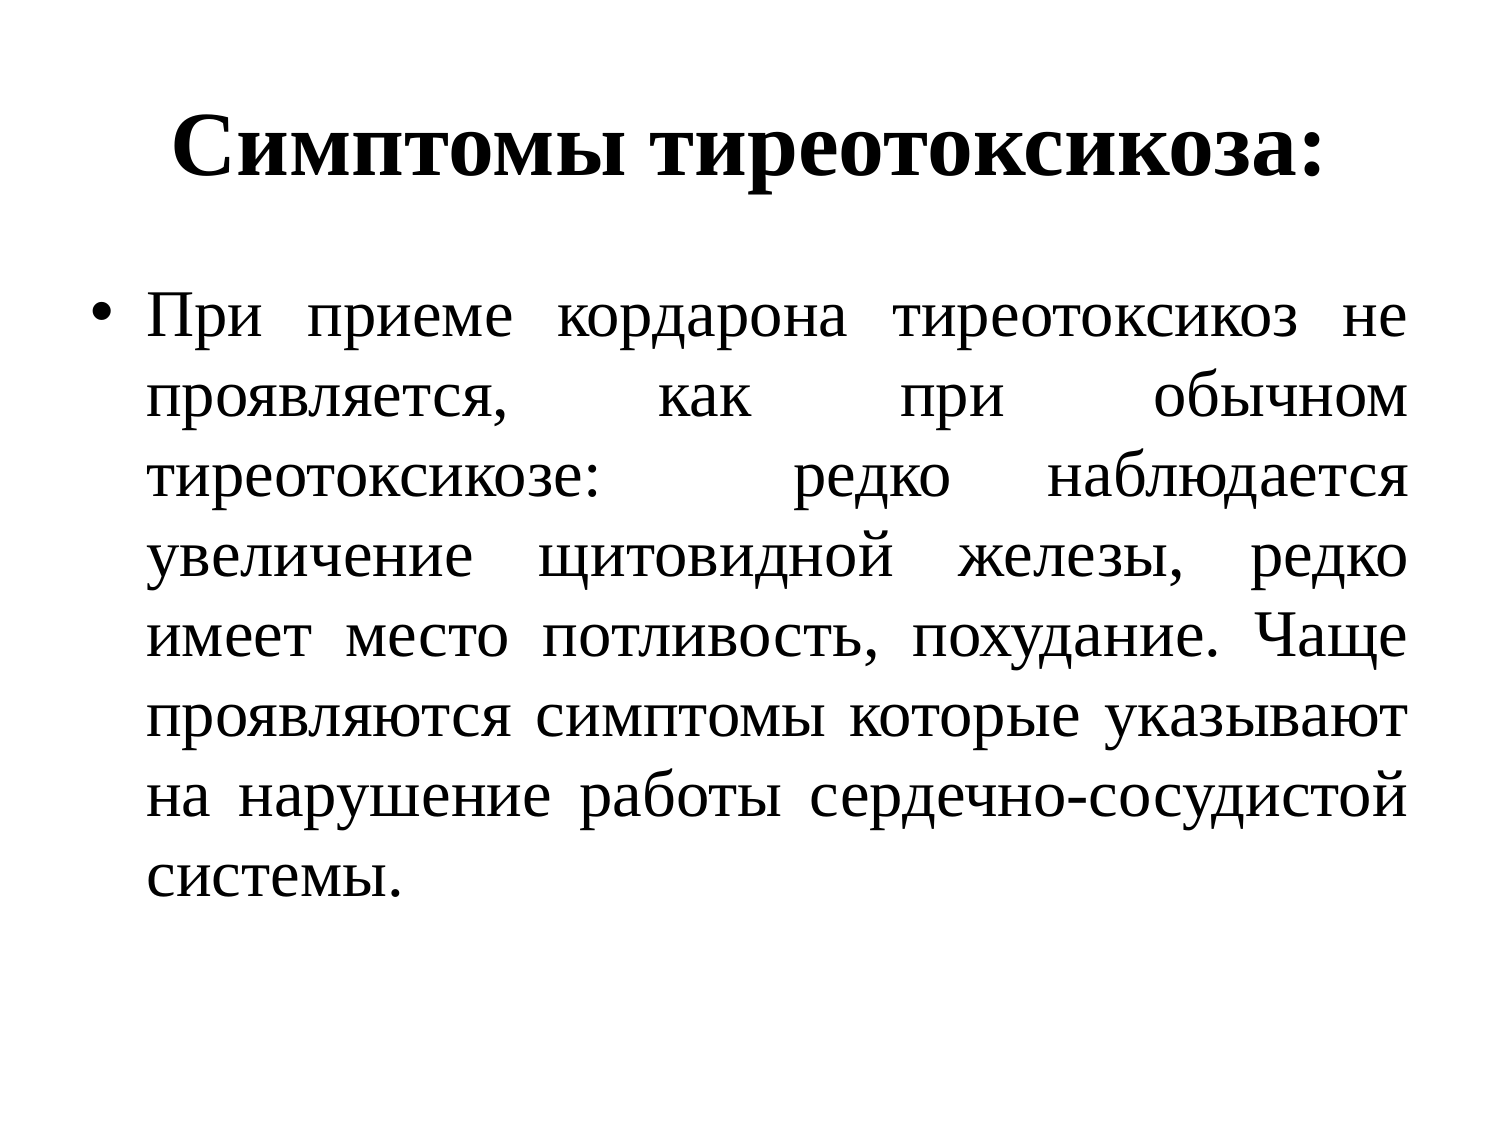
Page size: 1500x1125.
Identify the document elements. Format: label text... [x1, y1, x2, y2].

title Симптомы тиреотоксикоза: [75, 45, 1425, 233]
list При приеме кордарона тиреотоксикоз не проявляется, как при обычном тиреотоксикозе: редко наблюдается увеличение щитовидной железы, редко имеет место потливость, похудание. Чаще проявляются симптомы которые указывают на нарушение работы сердечно-сосудистой системы. [75, 262, 1425, 1005]
